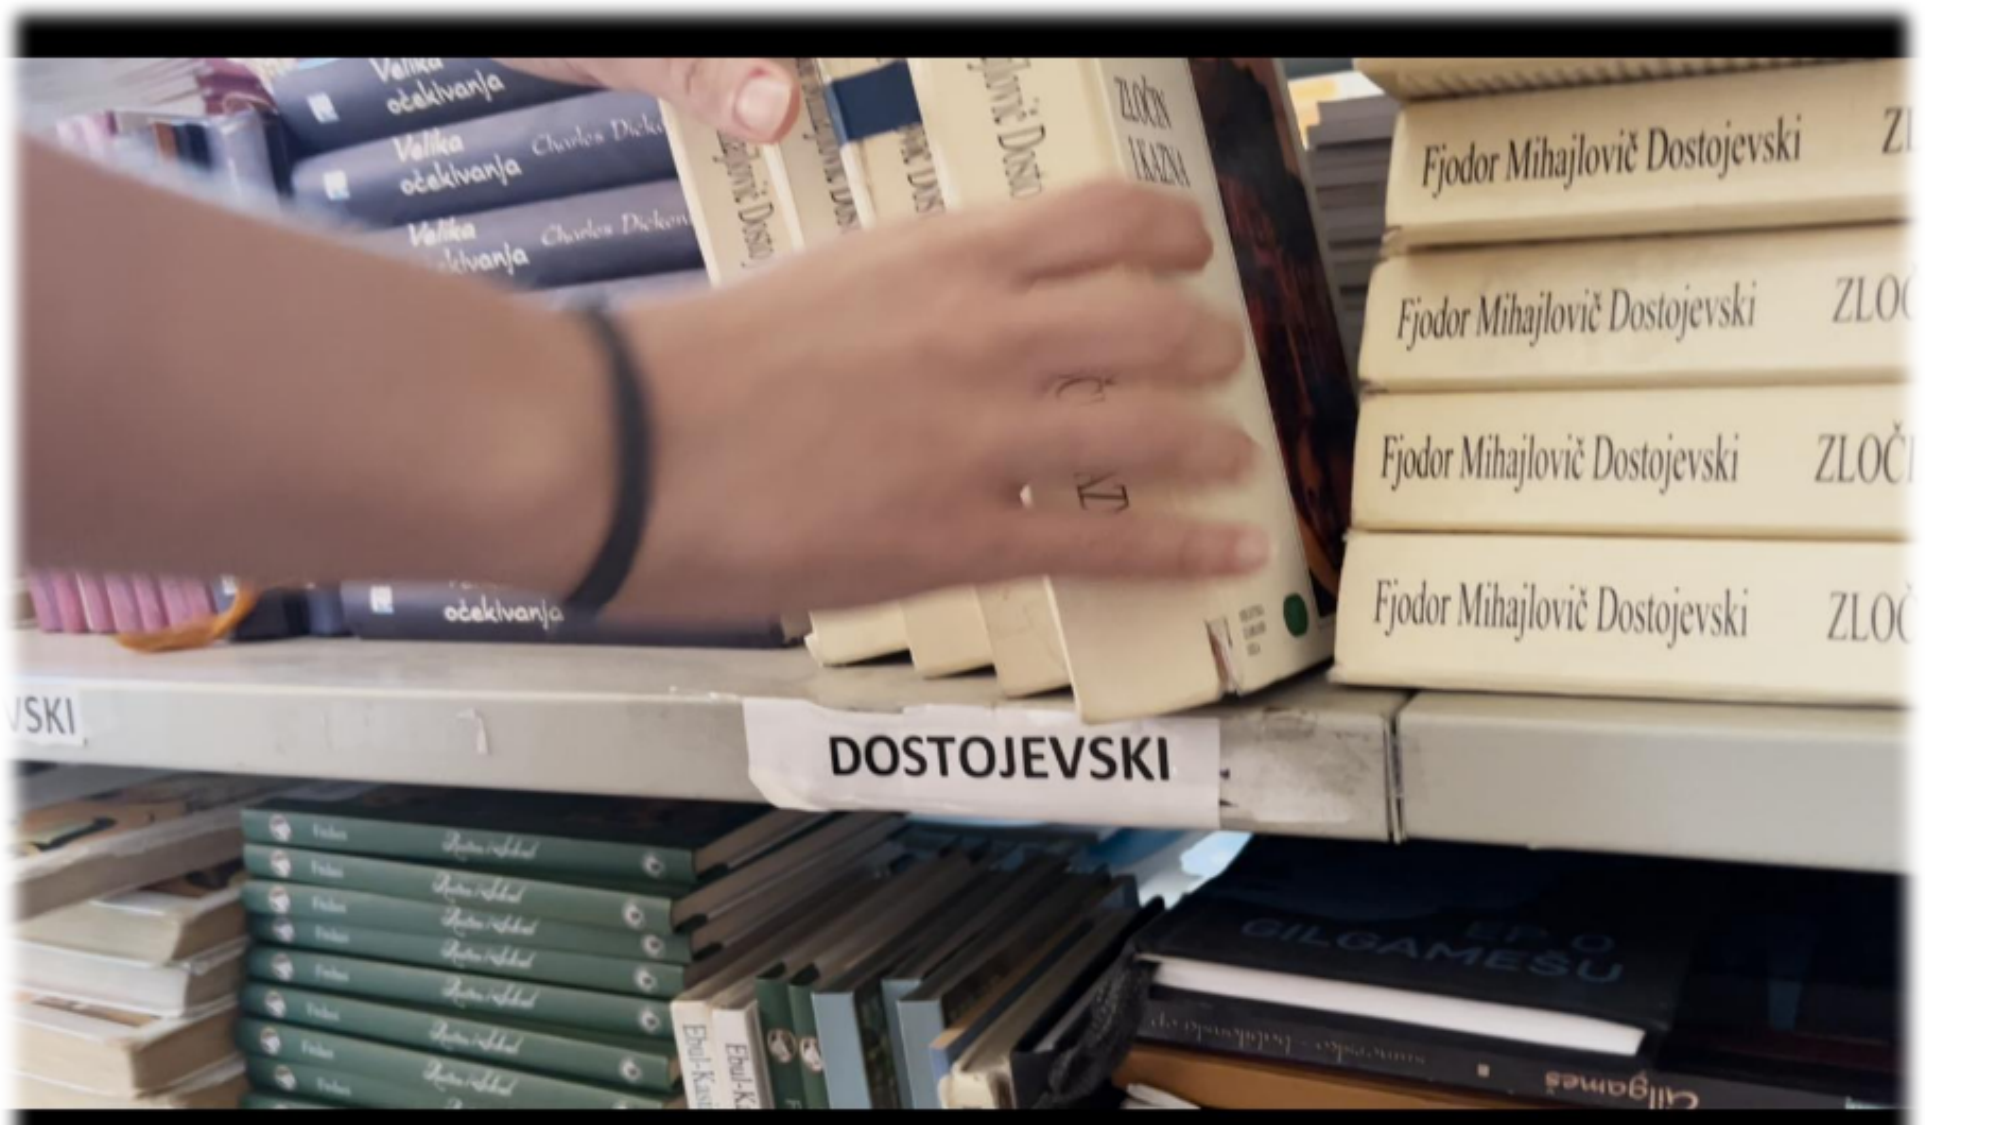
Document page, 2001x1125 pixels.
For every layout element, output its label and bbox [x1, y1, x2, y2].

list [0, 0, 1925, 1125]
